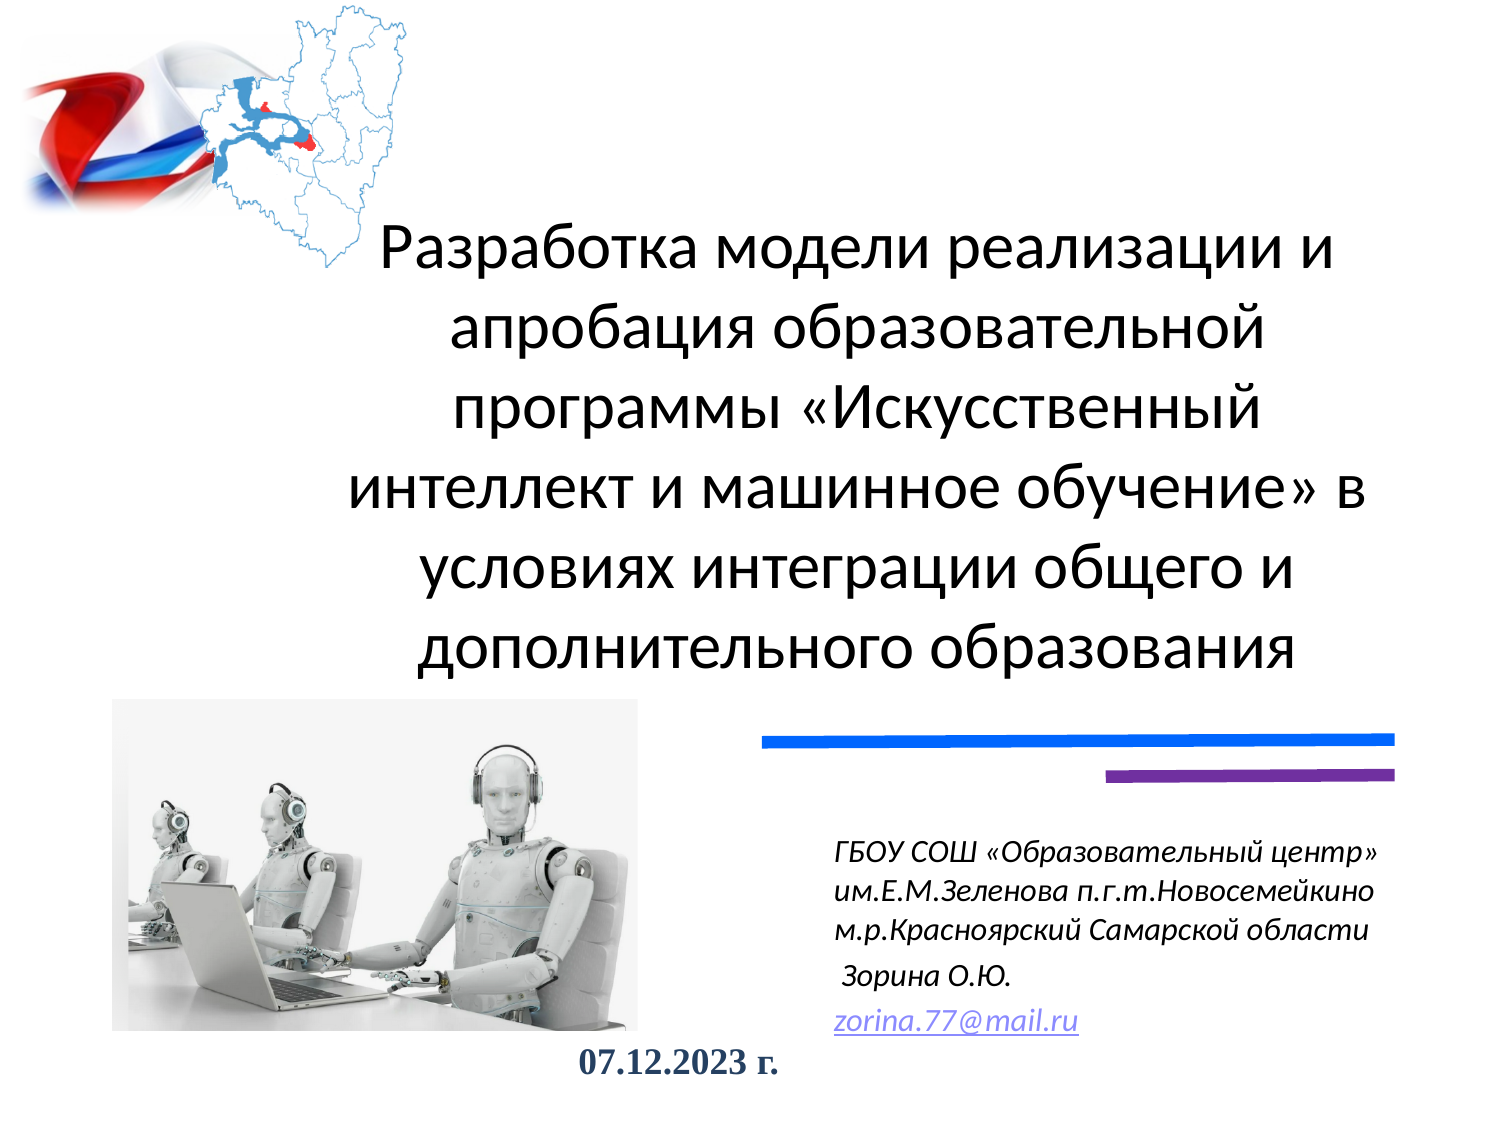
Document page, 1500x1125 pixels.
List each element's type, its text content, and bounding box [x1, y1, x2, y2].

subtitle ГБОУ СОШ «Образовательный центр» им.Е.М.Зеленова п.г.т.Новосемейкино м.р.Красноярский Самарской области Зорина О.Ю. zorina.77@mail.ru [818, 822, 1500, 1047]
picture [111, 698, 638, 1031]
picture [19, 5, 407, 269]
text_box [761, 739, 1395, 743]
text_box 07.12.2023 г. [563, 1029, 794, 1090]
title Разработка модели реализации и апробация образовательной программы «Искусственный интеллект и машинное обучение» в условиях интеграции общего и дополнительного образования [295, 326, 1421, 718]
